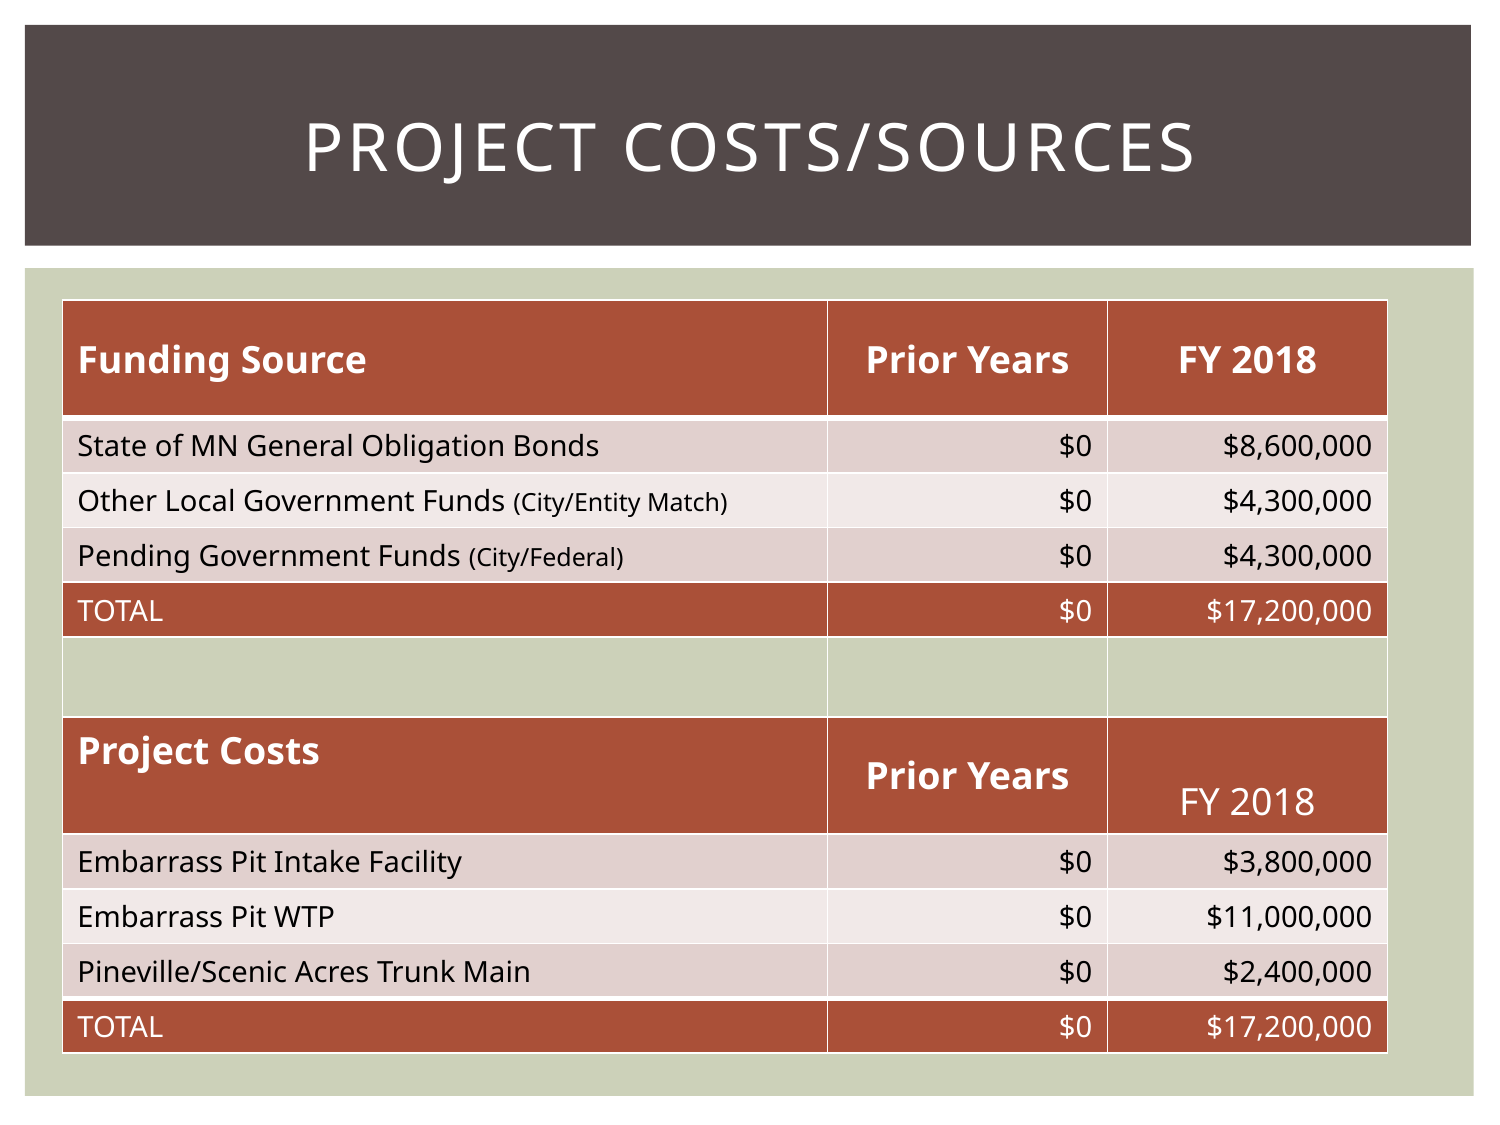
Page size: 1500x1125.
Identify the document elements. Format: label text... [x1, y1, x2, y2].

table_cell TOTAL [63, 583, 827, 636]
table_cell $0 [828, 1001, 1107, 1052]
table_cell [828, 638, 1107, 716]
table_cell $4,300,000 [1108, 528, 1387, 581]
table_header FY 2018 [1108, 301, 1387, 415]
table_cell $4,300,000 [1108, 474, 1387, 527]
table_cell $0 [828, 421, 1107, 472]
table_cell [1108, 638, 1387, 716]
table_cell $17,200,000 [1108, 1001, 1387, 1052]
table_cell $0 [828, 583, 1107, 636]
table_cell $17,200,000 [1108, 583, 1387, 636]
title PROJECT COSTS/SOURCES [62, 58, 1438, 232]
table_cell $0 [828, 474, 1107, 527]
table_cell Project Costs [63, 718, 827, 833]
table_cell $8,600,000 [1108, 421, 1387, 472]
table_cell FY 2018 [1108, 718, 1387, 833]
table_cell Other Local Government Funds (City/Entity Match) [63, 474, 827, 527]
table_cell $2,400,000 [1108, 944, 1387, 996]
table_cell State of MN General Obligation Bonds [63, 421, 827, 472]
table_cell Embarrass Pit WTP [63, 890, 827, 943]
table_cell Pending Government Funds (City/Federal) [63, 528, 827, 581]
table_cell $0 [828, 835, 1107, 888]
table_header Funding Source [63, 301, 827, 415]
table_cell Prior Years [828, 718, 1107, 833]
table_cell $0 [828, 890, 1107, 943]
table_cell $3,800,000 [1108, 835, 1387, 888]
table_cell $0 [828, 528, 1107, 581]
table_cell $11,000,000 [1108, 890, 1387, 943]
table_cell $0 [828, 944, 1107, 996]
table_cell [63, 638, 827, 716]
table_header Prior Years [828, 301, 1107, 415]
table_cell Embarrass Pit Intake Facility [63, 835, 827, 888]
table_cell Pineville/Scenic Acres Trunk Main [63, 944, 827, 996]
table_cell TOTAL [63, 1001, 827, 1052]
